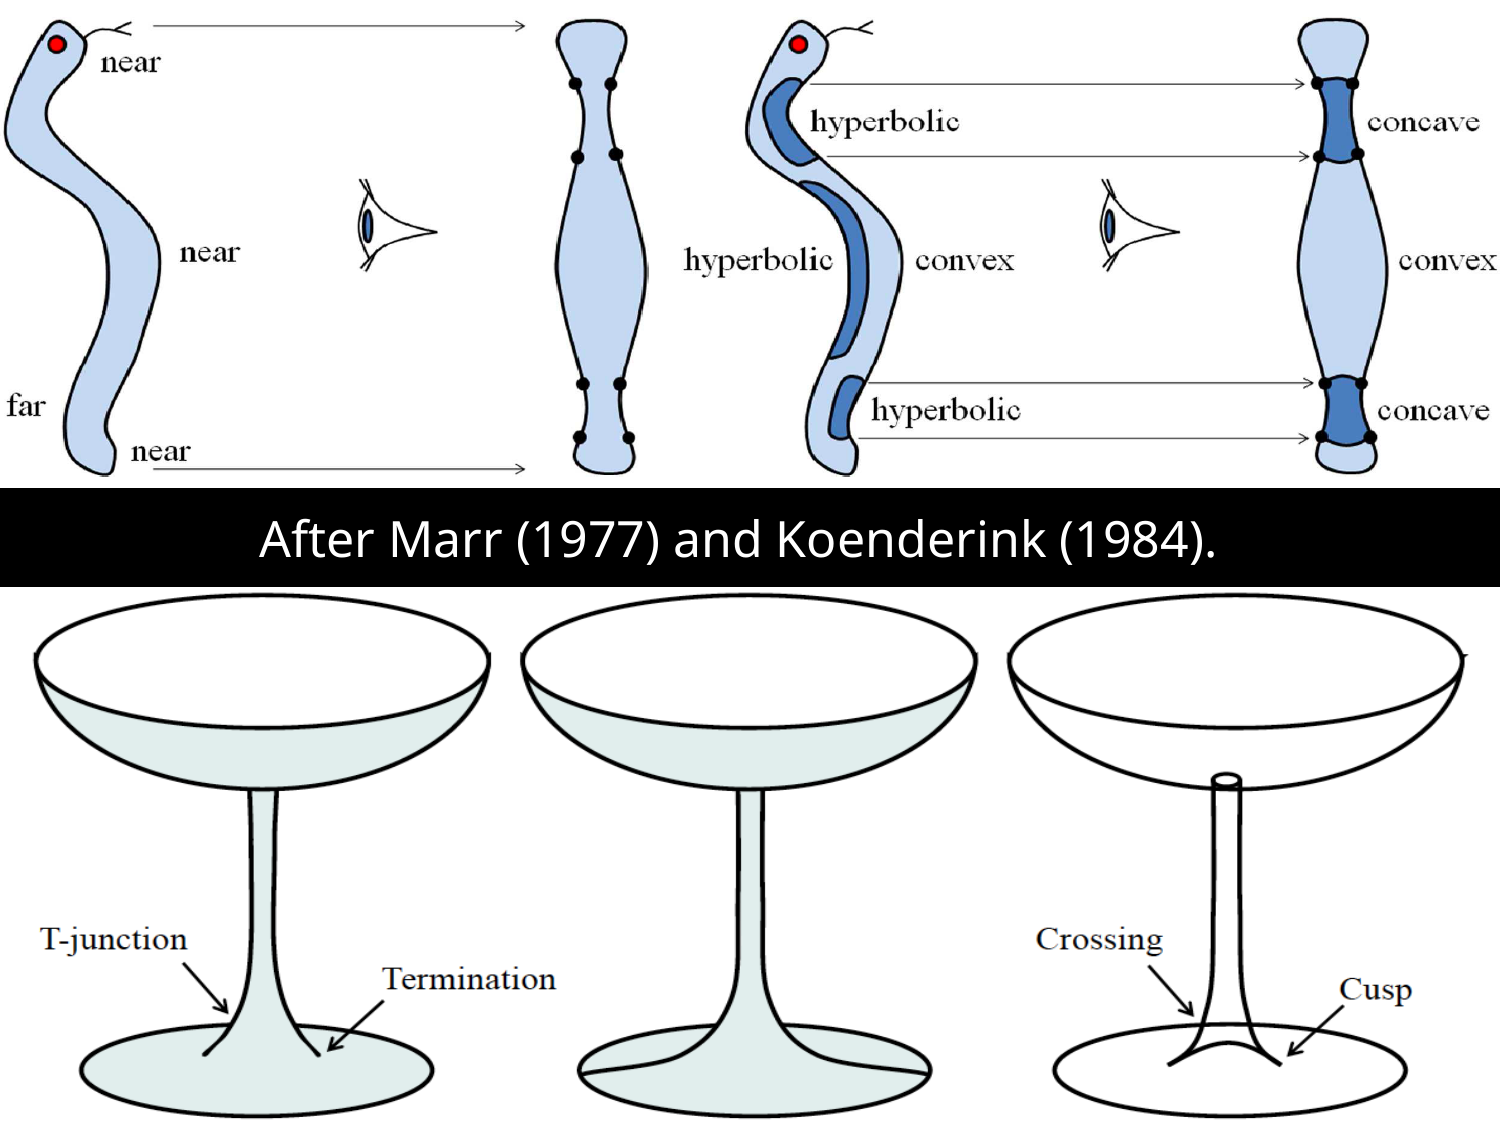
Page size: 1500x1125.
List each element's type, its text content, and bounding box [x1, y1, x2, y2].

text_box After Marr (1977) and Koenderink (1984). [244, 499, 1233, 575]
picture [0, 0, 1500, 488]
picture [0, 587, 1500, 1125]
